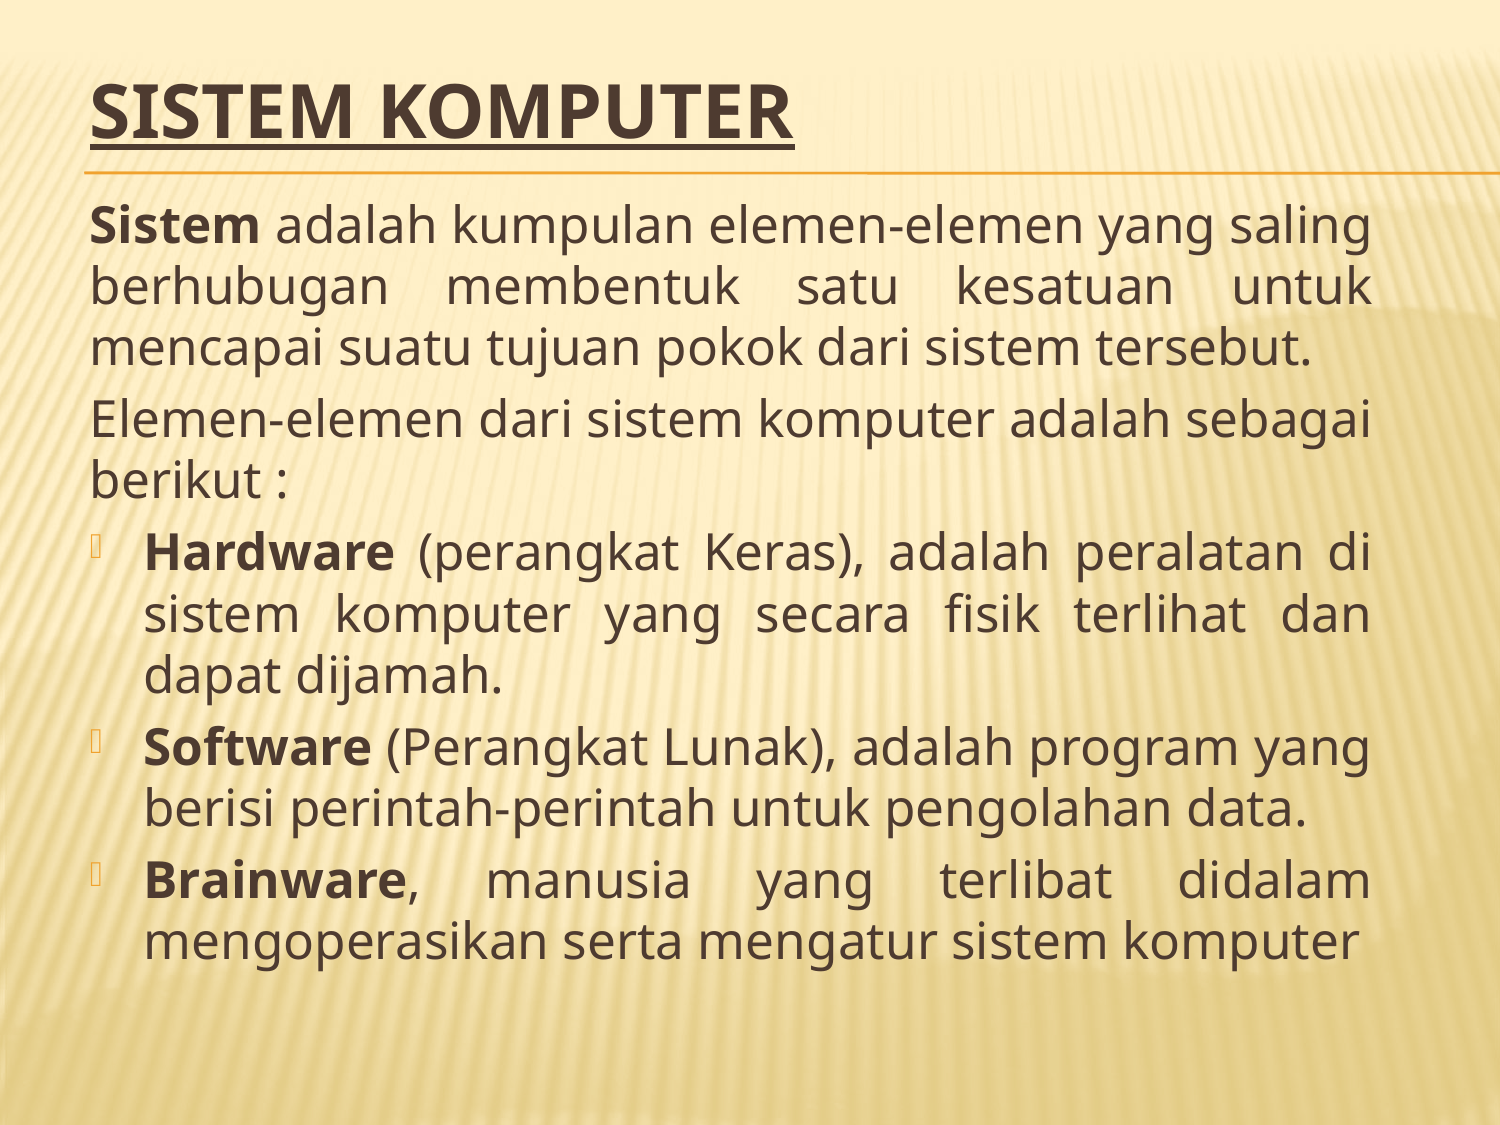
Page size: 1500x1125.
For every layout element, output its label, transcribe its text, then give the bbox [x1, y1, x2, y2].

title Sistem Komputer [75, 45, 1300, 173]
list Sistem adalah kumpulan elemen-elemen yang saling berhubugan membentuk satu kesatuan untuk mencapai suatu tujuan pokok dari sistem tersebut. Elemen-elemen dari sistem komputer adalah sebagai berikut : Hardware (perangkat Keras), adalah peralatan di sistem komputer yang secara fisik terlihat dan dapat dijamah. Software (Perangkat Lunak), adalah program yang berisi perintah-perintah untuk pengolahan data. Brainware, manusia yang terlibat didalam mengoperasikan serta mengatur sistem komputer [75, 184, 1388, 1062]
